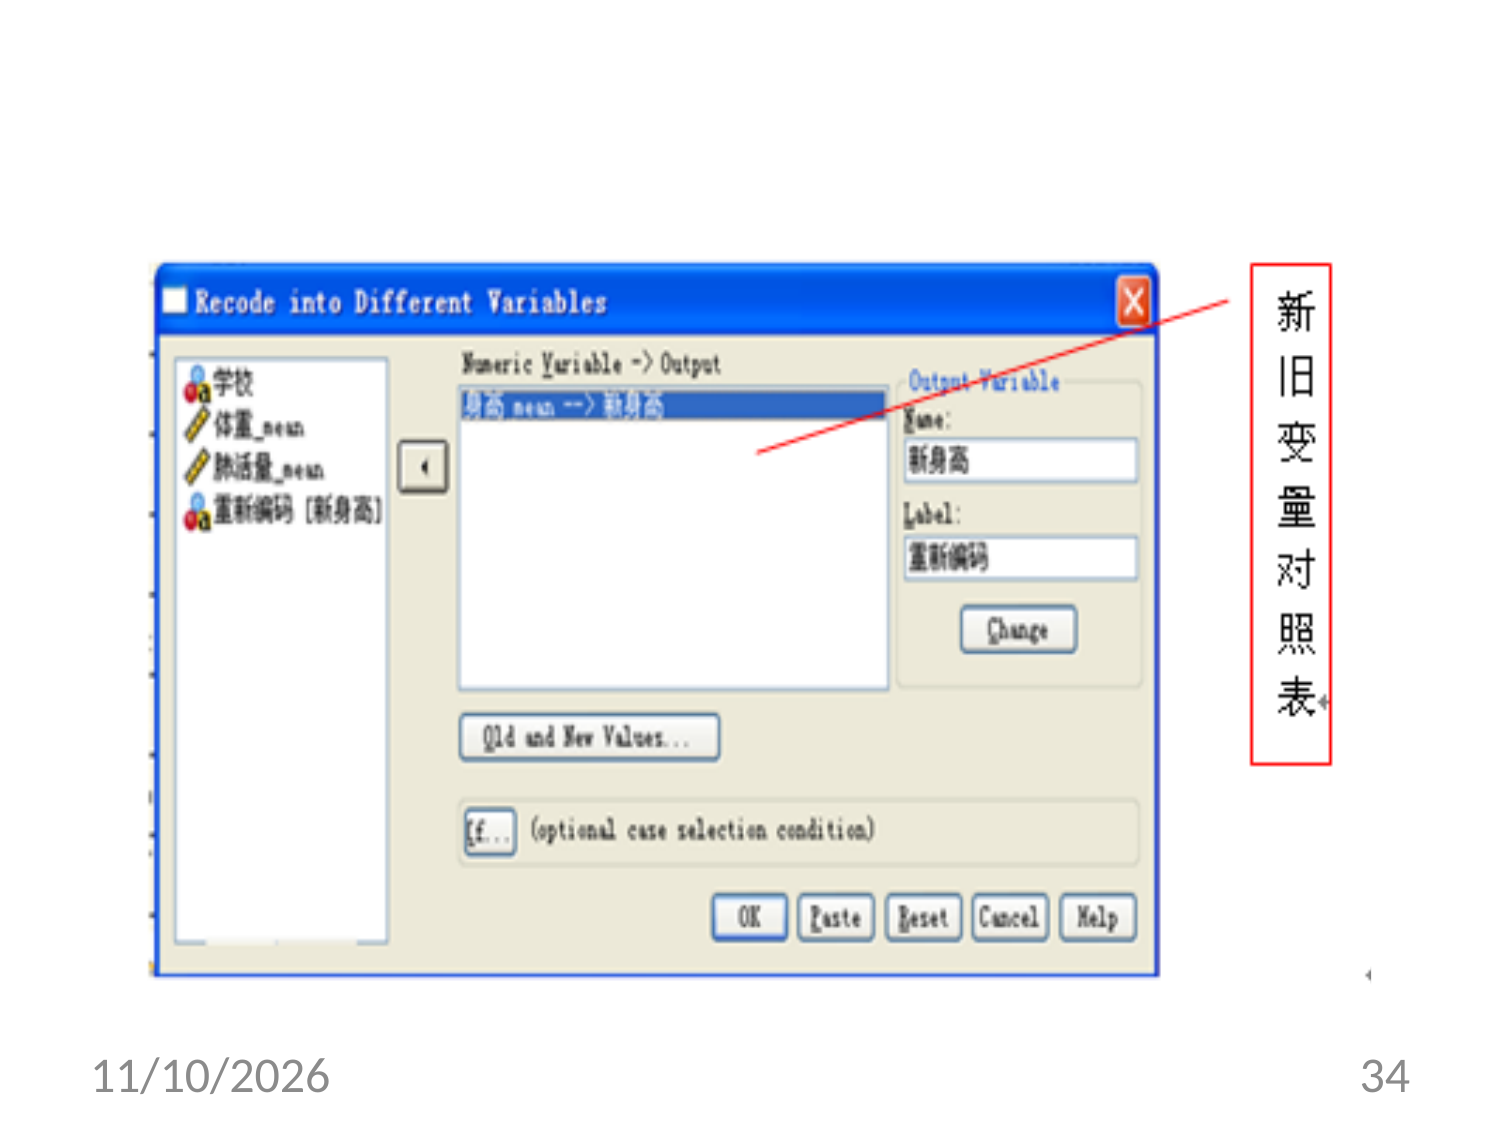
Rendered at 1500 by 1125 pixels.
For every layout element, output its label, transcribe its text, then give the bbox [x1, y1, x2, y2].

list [116, 234, 1372, 985]
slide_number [75, 1042, 425, 1103]
slide_number 34 [1074, 1042, 1425, 1103]
